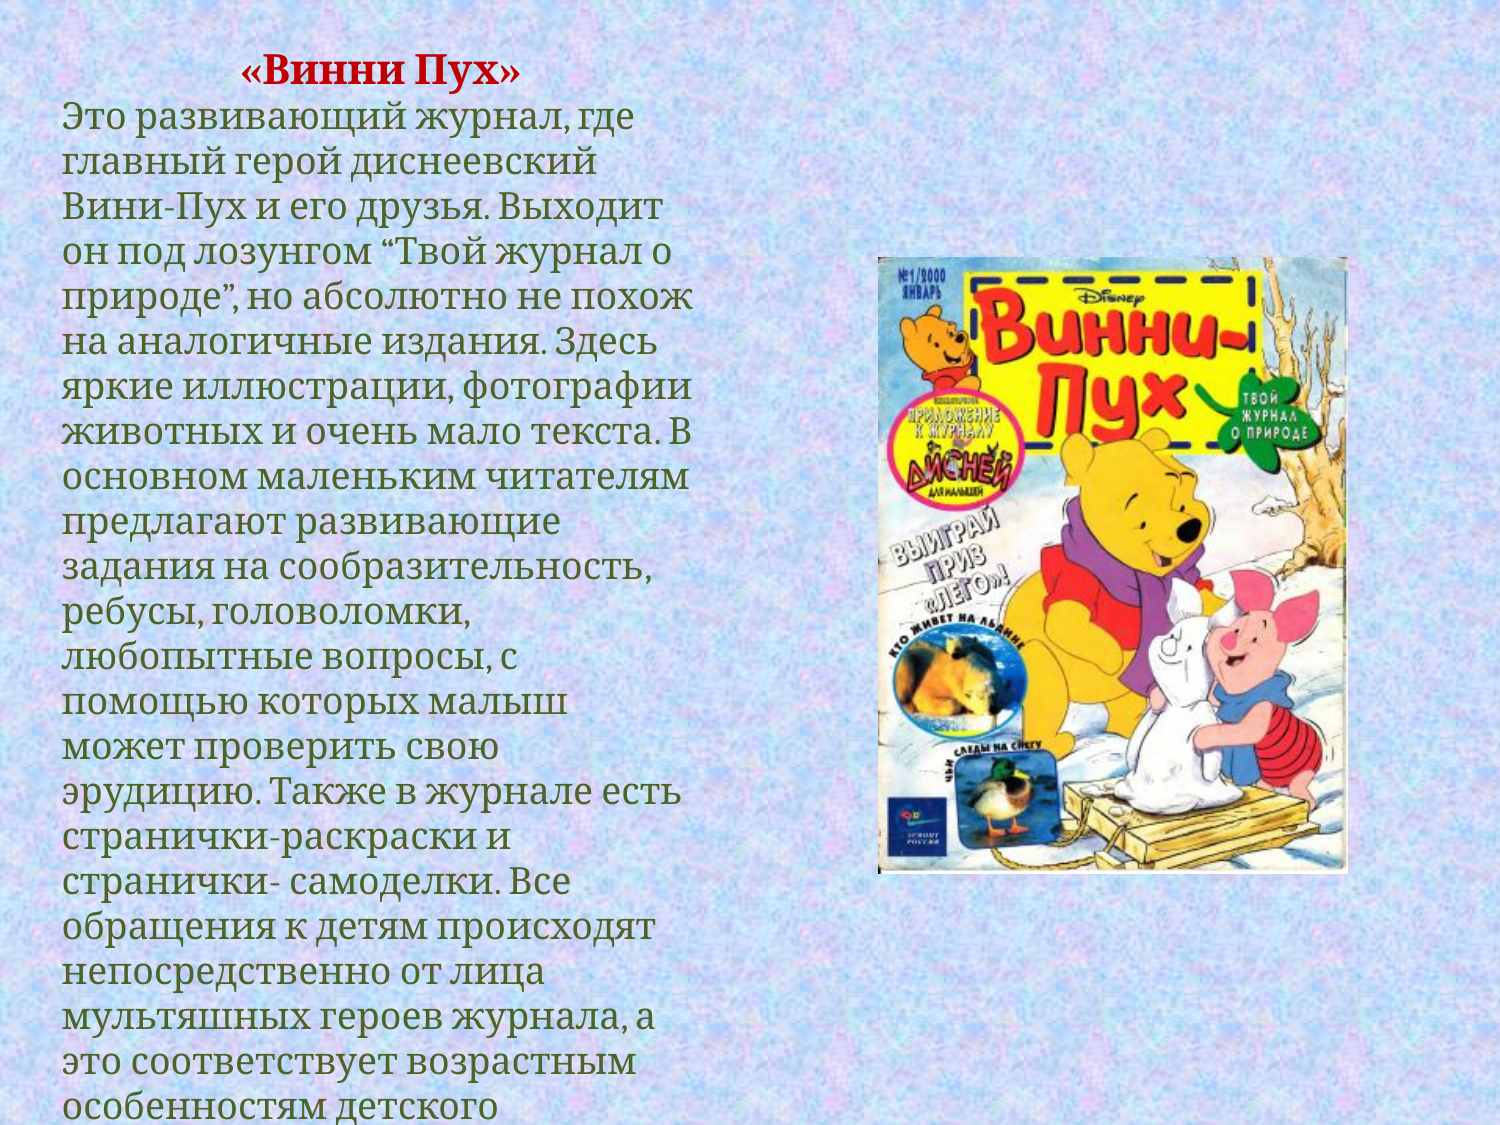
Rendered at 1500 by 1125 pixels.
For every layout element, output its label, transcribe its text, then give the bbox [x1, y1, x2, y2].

picture [0, 0, 1500, 1125]
text_box «Винни Пух» Это развивающий журнал, где главный герой диснеевский Вини-Пух и его друзья. Выходит он под лозунгом “Твой журнал о природе”, но абсолютно не похож на аналогичные издания. Здесь яркие иллюстрации, фотографии животных и очень мало текста. В основном маленьким читателям предлагают развивающие задания на сообразительность, ребусы, головоломки, любопытные вопросы, с помощью которых малыш может проверить свою эрудицию. Также в журнале есть странички-раскраски и странички- самоделки. Все обращения к детям происходят непосредственно от лица мультяшных героев журнала, а это соответствует возрастным особенностям детского восприятия информации. [46, 35, 715, 1125]
